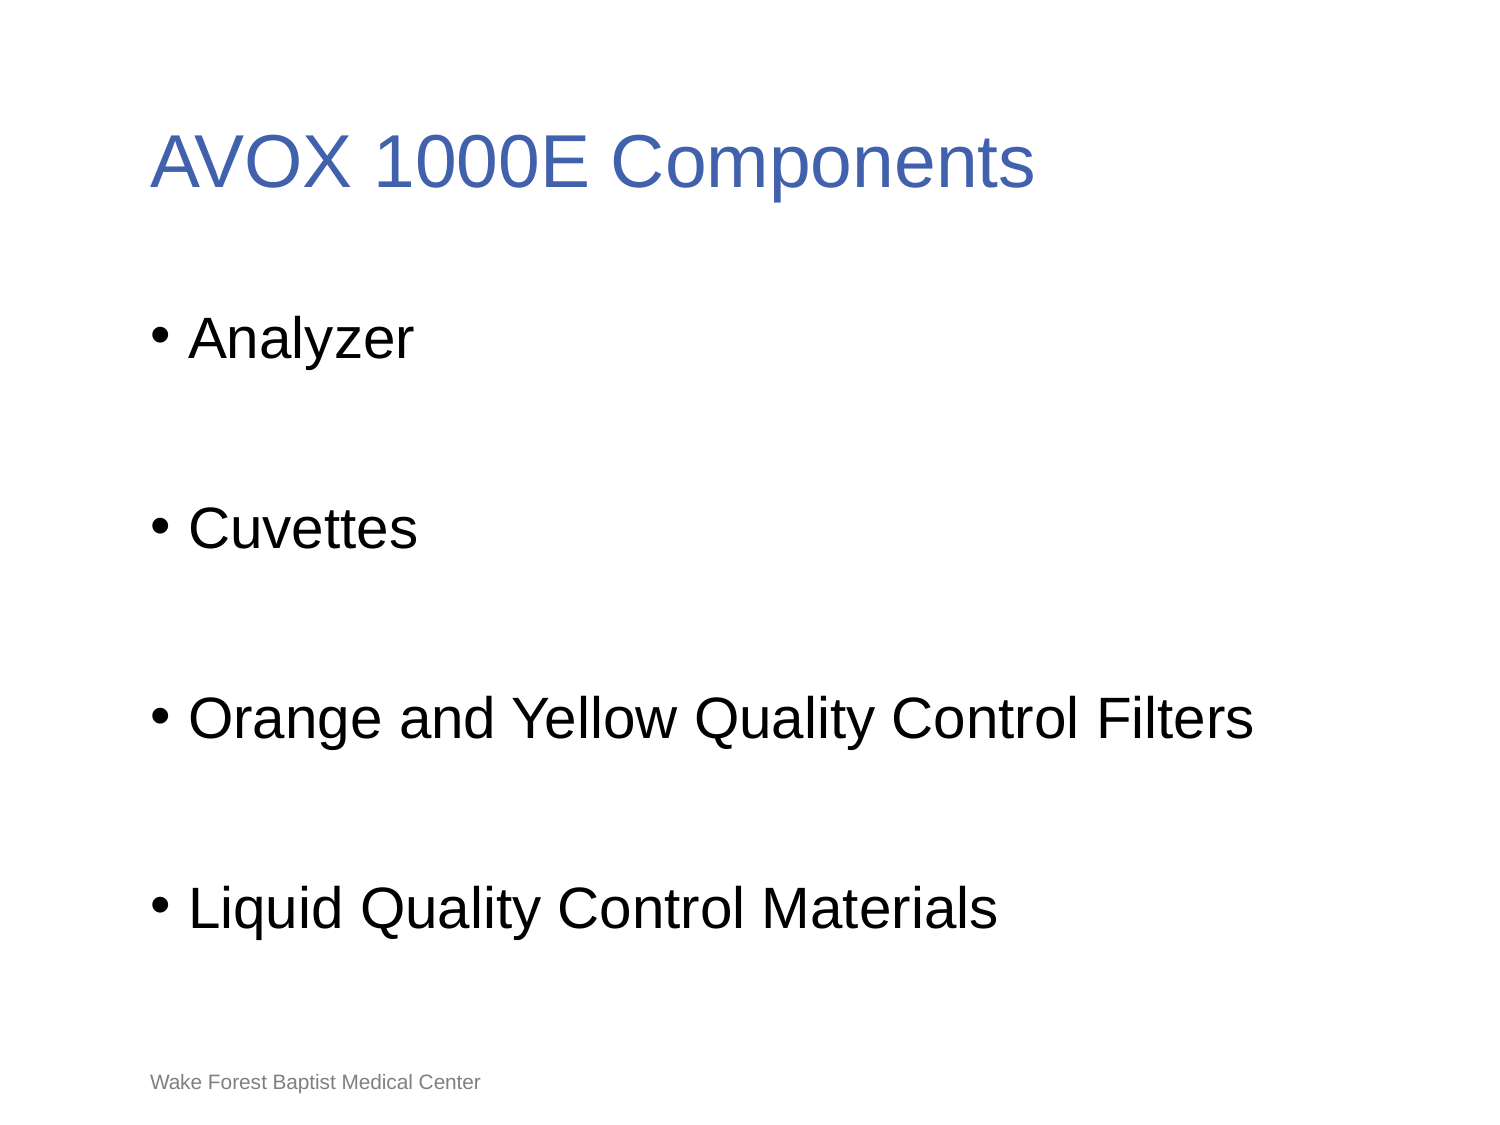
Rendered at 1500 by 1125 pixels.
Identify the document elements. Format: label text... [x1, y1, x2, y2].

title AVOX 1000E Components [150, 112, 1425, 204]
list Analyzer Cuvettes Orange and Yellow Quality Control Filters Liquid Quality Control Materials [150, 299, 1425, 1043]
